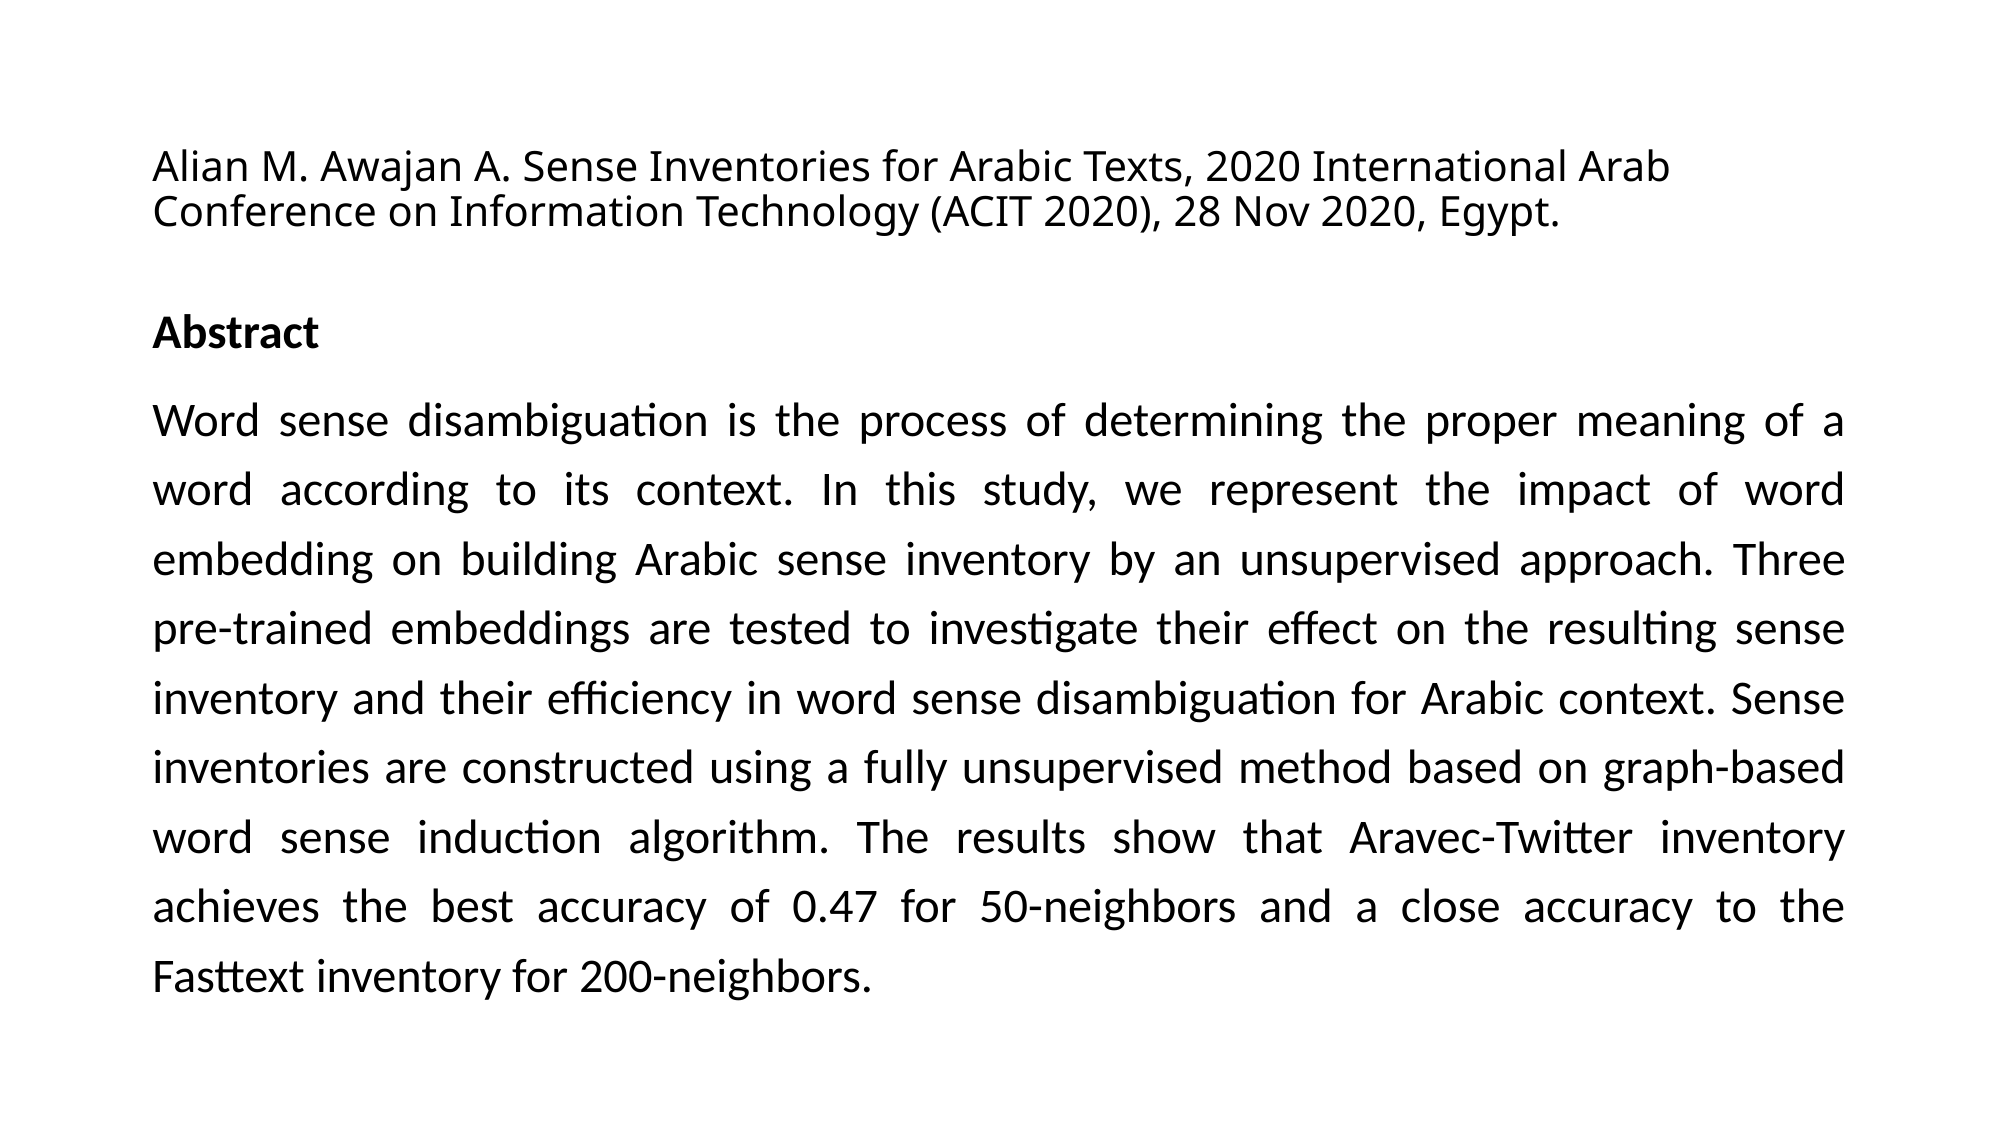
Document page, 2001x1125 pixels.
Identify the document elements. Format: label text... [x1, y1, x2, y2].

title Alian M. Awajan A. Sense Inventories for Arabic Texts, 2020 International Arab Conference on Information Technology (ACIT 2020), 28 Nov 2020, Egypt. [137, 82, 1807, 299]
list Abstract Word sense disambiguation is the process of determining the proper meaning of a word according to its context. In this study, we represent the impact of word embedding on building Arabic sense inventory by an unsupervised approach. Three pre-trained embeddings are tested to investigate their effect on the resulting sense inventory and their efficiency in word sense disambiguation for Arabic context. Sense inventories are constructed using a fully unsupervised method based on graph-based word sense induction algorithm. The results show that Aravec-Twitter inventory achieves the best accuracy of 0.47 for 50-neighbors and a close accuracy to the Fasttext inventory for 200-neighbors. [137, 299, 1863, 1014]
